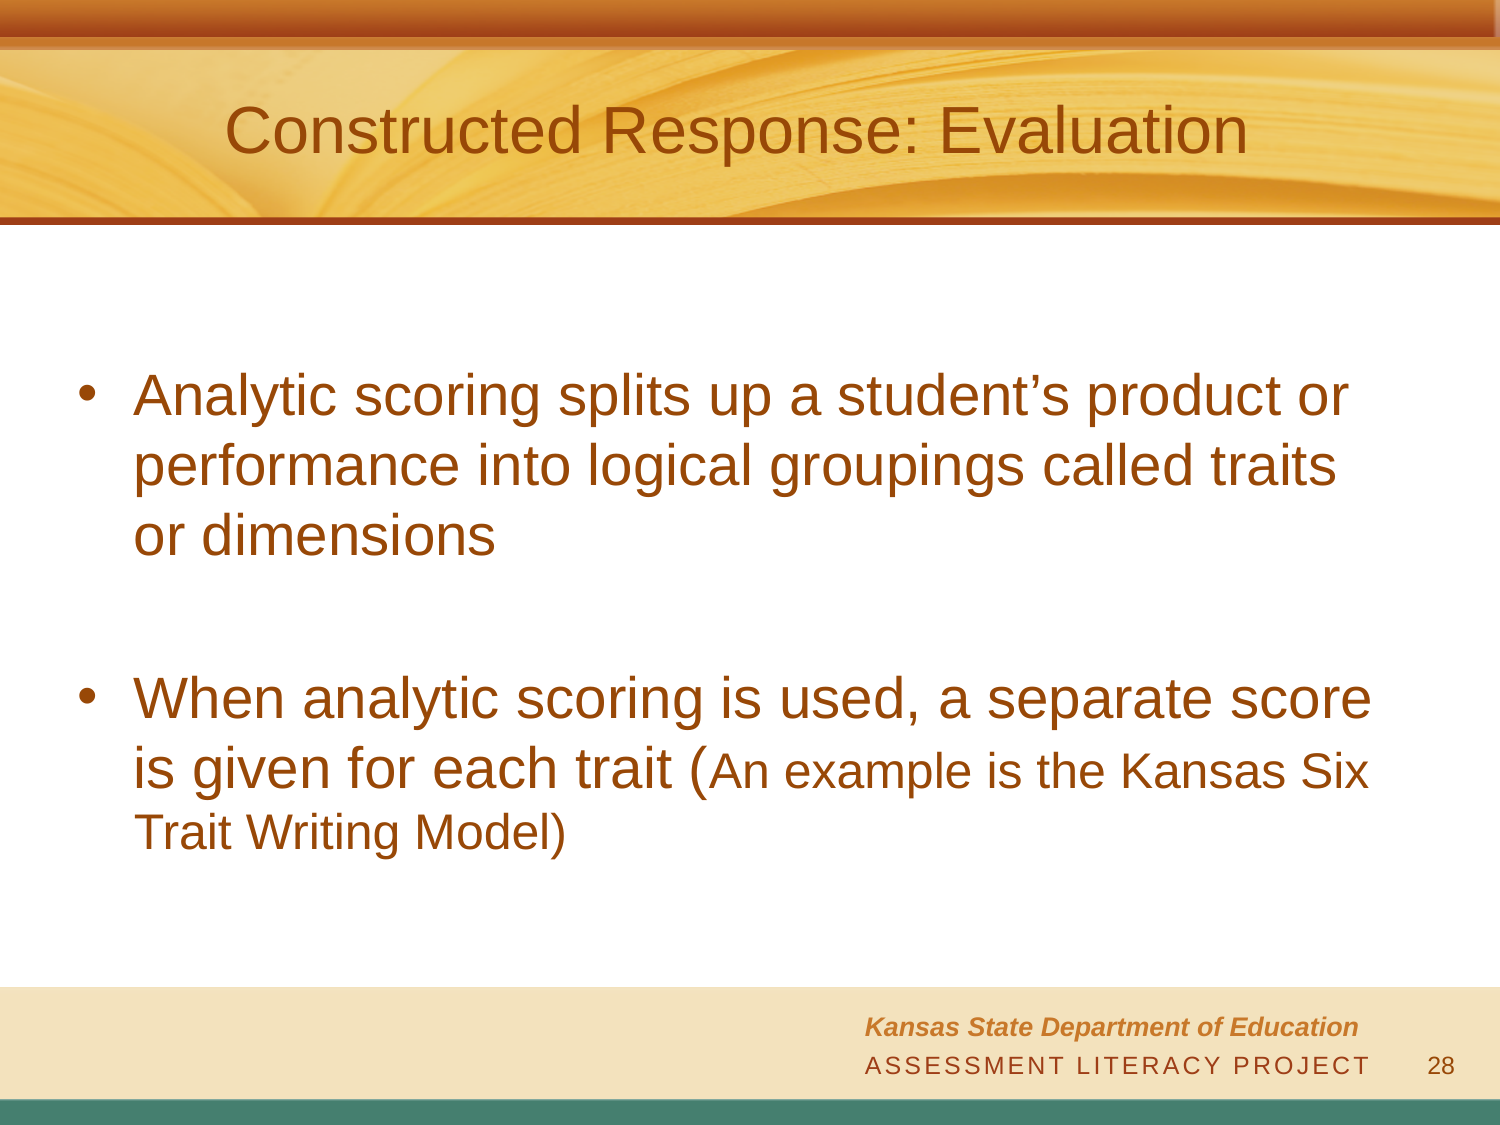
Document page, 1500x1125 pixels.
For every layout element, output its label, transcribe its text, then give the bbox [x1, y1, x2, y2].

list Analytic scoring splits up a student’s product or performance into logical groupings called traits or dimensions When analytic scoring is used, a separate score is given for each trait (An example is the Kansas Six Trait Writing Model) [62, 350, 1413, 905]
picture [0, 987, 1500, 1125]
picture [0, 0, 1500, 226]
